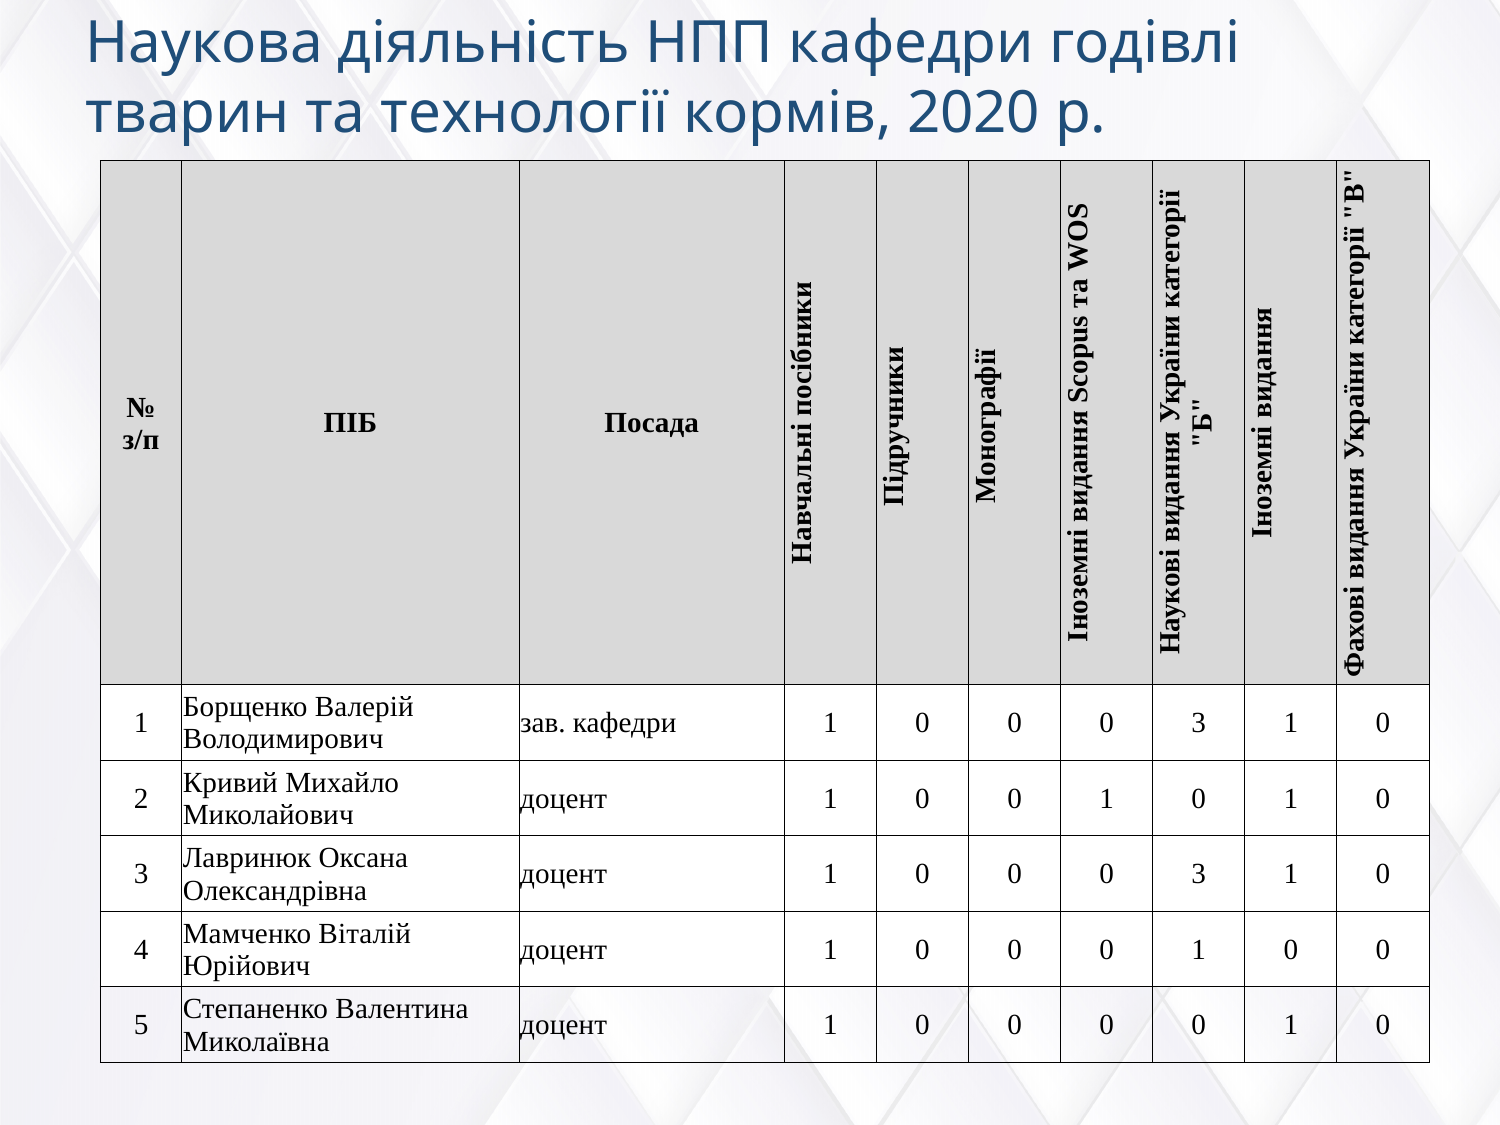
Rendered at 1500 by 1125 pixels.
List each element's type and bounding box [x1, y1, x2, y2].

table_cell [785, 912, 876, 986]
table_cell [182, 987, 519, 1062]
table_cell [1337, 761, 1429, 835]
table_cell [1245, 761, 1336, 835]
table_cell [182, 836, 519, 911]
table_cell [969, 987, 1060, 1062]
table_cell [785, 685, 876, 760]
table_cell [182, 912, 519, 986]
table_cell [101, 685, 181, 760]
table_cell [1061, 685, 1152, 760]
table_cell [877, 761, 968, 835]
table_cell [1337, 987, 1429, 1062]
table_cell [969, 912, 1060, 986]
table_cell [785, 836, 876, 911]
table_cell [520, 761, 784, 835]
text_box [70, 0, 1430, 149]
table_cell [1337, 685, 1429, 760]
table_cell [1061, 912, 1152, 986]
table_header [969, 161, 1060, 684]
table_cell [877, 685, 968, 760]
table_cell [101, 761, 181, 835]
table_cell [1153, 912, 1244, 986]
table_cell [1061, 761, 1152, 835]
table_cell [520, 987, 784, 1062]
table_cell [520, 836, 784, 911]
table_cell [1245, 987, 1336, 1062]
table_header [520, 161, 784, 684]
table_cell [1061, 836, 1152, 911]
table_cell [1245, 685, 1336, 760]
table_cell [101, 987, 181, 1062]
table_cell [969, 761, 1060, 835]
table_cell [182, 685, 519, 760]
table_cell [877, 836, 968, 911]
table_header [1061, 161, 1152, 684]
table_cell [969, 836, 1060, 911]
table_cell [520, 685, 784, 760]
table_header [785, 161, 876, 684]
table_header [1245, 161, 1336, 684]
table_cell [1337, 836, 1429, 911]
table_header [182, 161, 519, 684]
table_cell [877, 987, 968, 1062]
table_cell [182, 761, 519, 835]
table_cell [1153, 987, 1244, 1062]
table_cell [969, 685, 1060, 760]
table_header [1153, 161, 1244, 684]
table_cell [1153, 685, 1244, 760]
table_cell [520, 912, 784, 986]
table_cell [877, 912, 968, 986]
table_header [101, 161, 181, 684]
table_cell [1245, 912, 1336, 986]
table_cell [1153, 761, 1244, 835]
table_cell [101, 836, 181, 911]
table_cell [1061, 987, 1152, 1062]
table_cell [1245, 836, 1336, 911]
table_cell [785, 761, 876, 835]
table_cell [1153, 836, 1244, 911]
table_cell [101, 912, 181, 986]
table_cell [785, 987, 876, 1062]
table_header [877, 161, 968, 684]
table_cell [1337, 912, 1429, 986]
table_header [1337, 161, 1429, 684]
